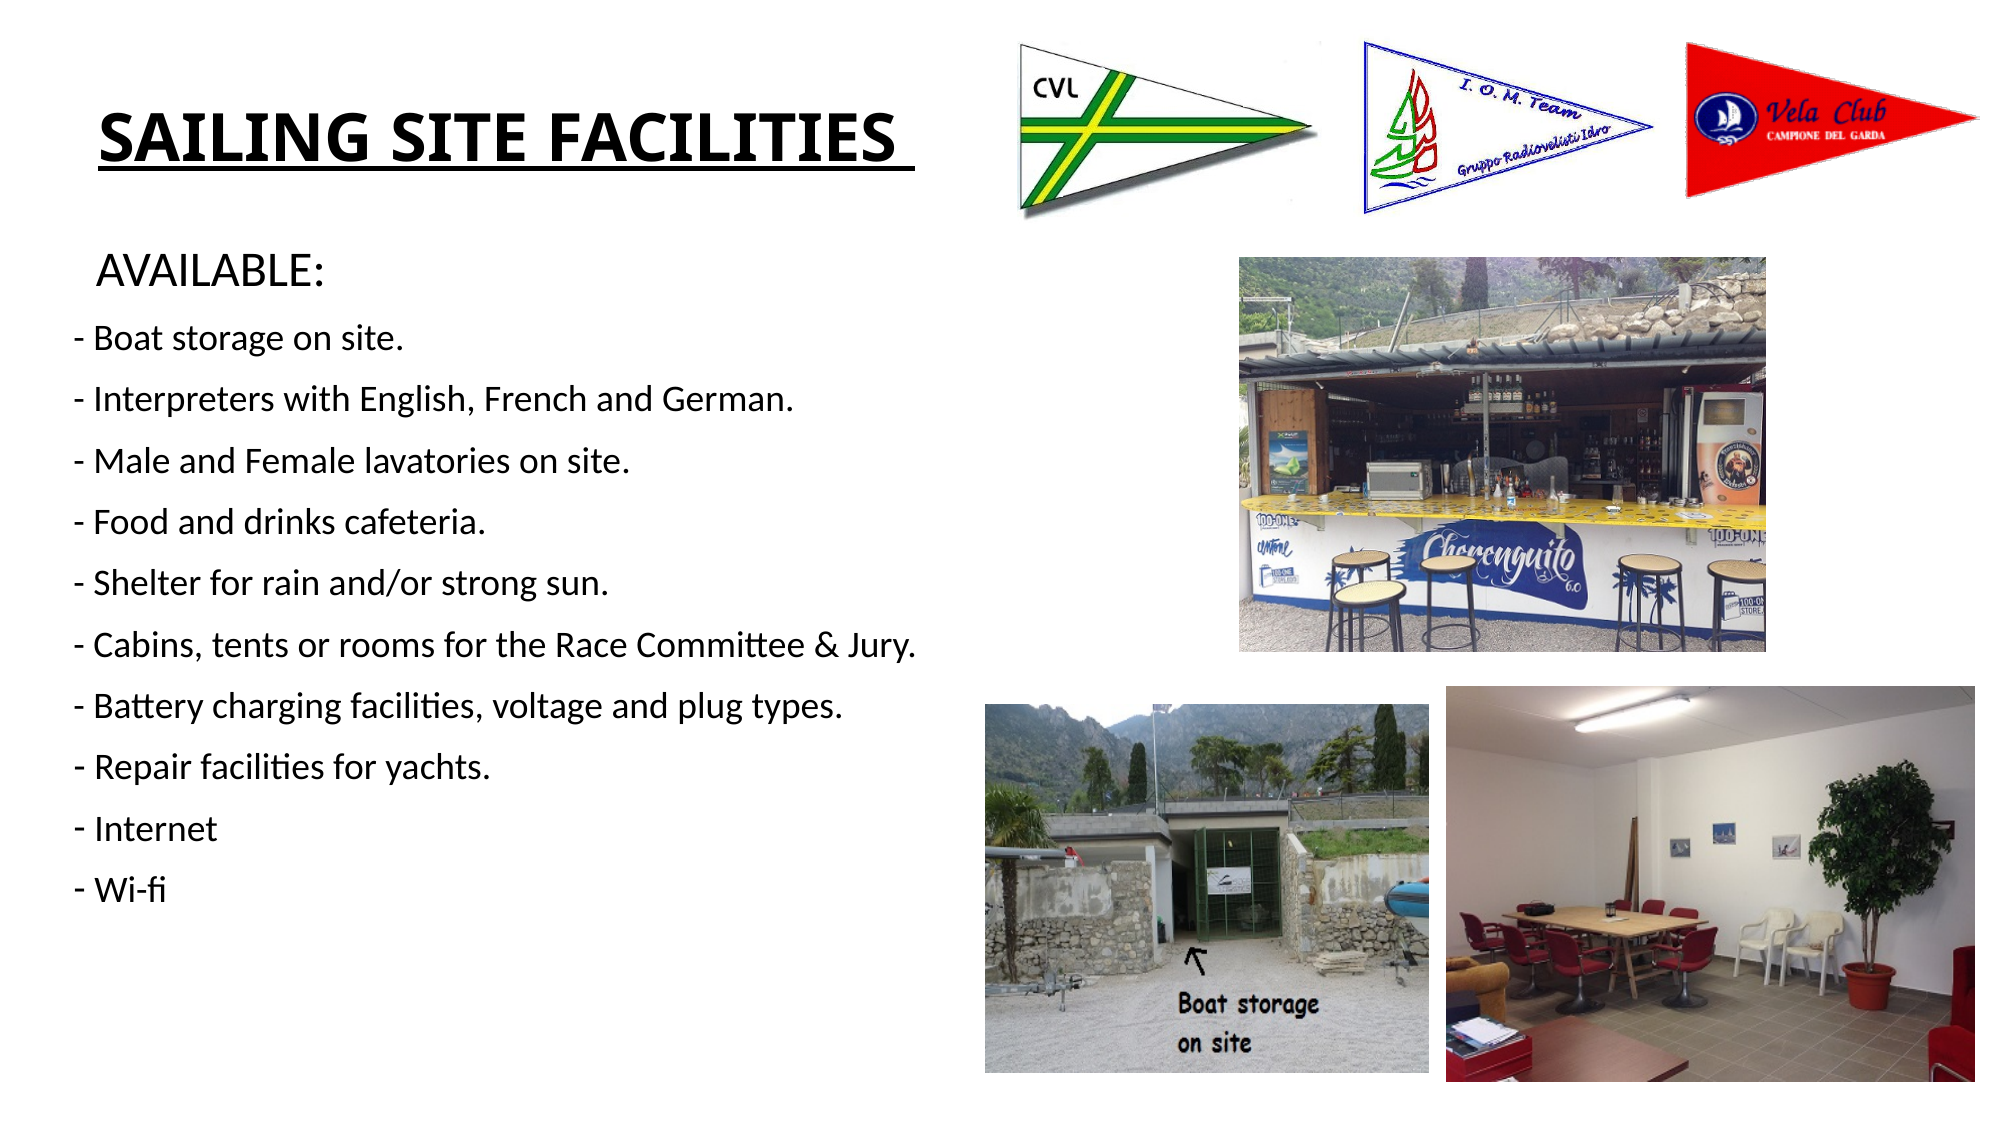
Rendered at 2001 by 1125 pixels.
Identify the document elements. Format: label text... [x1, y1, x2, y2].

picture [1446, 686, 1975, 1083]
picture [1239, 257, 1766, 652]
picture [1353, 29, 1667, 231]
picture [1685, 41, 1980, 201]
list AVAILABLE: - Boat storage on site. - Interpreters with English, French and German. - Male and Female lavatories on site. - Food and drinks cafeteria. - Shelter for rain and/or strong sun. - Cabins, tents or rooms for the Race Committee & Jury. - Battery charging facilities, voltage and plug types. Repair facilities for yachts. Internet Wi-fi [58, 235, 962, 954]
picture [1017, 41, 1322, 224]
text_box SAILING SITE FACILITIES [83, 86, 1017, 182]
picture [985, 704, 1429, 1073]
